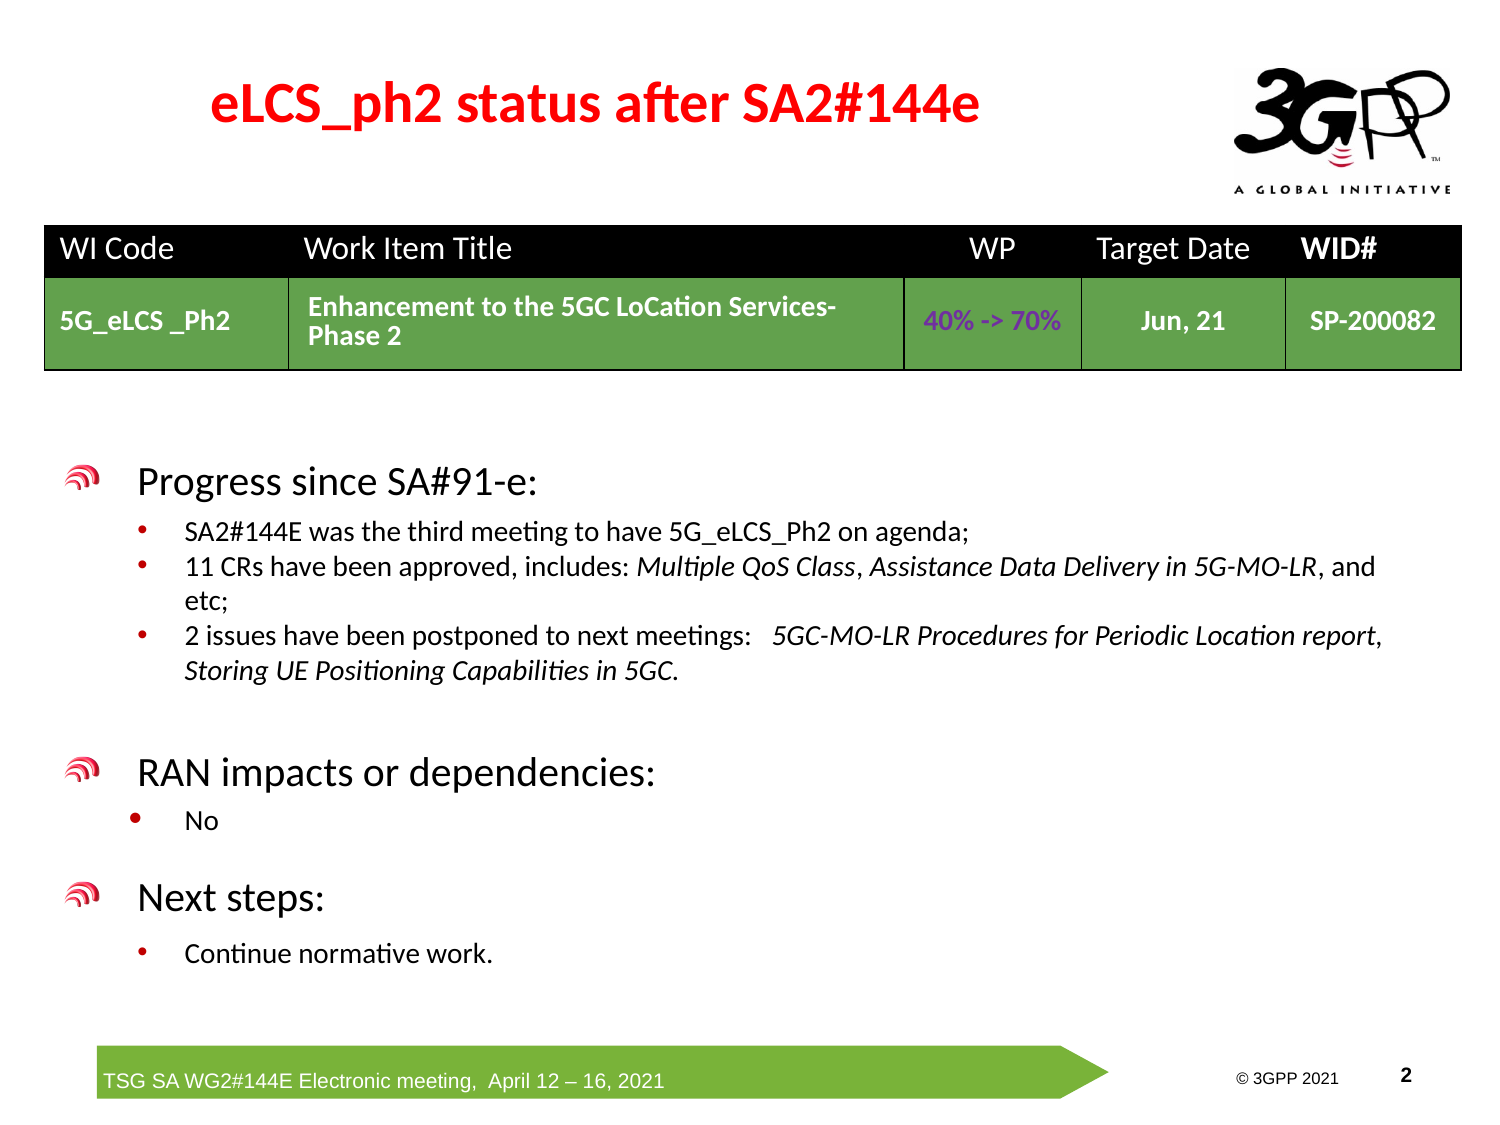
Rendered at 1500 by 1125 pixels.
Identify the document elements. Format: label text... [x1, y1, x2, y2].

table_header Target Date [1082, 227, 1285, 276]
table_cell 40% -> 70% [905, 278, 1081, 369]
table_header Work Item Title [289, 227, 903, 276]
table_header WI Code [45, 227, 288, 276]
table_cell SP-200082 [1286, 278, 1460, 369]
picture [62, 755, 92, 785]
table_cell Enhancement to the 5GC LoCation Services-Phase 2 [289, 278, 903, 369]
table_cell Jun, 21 [1082, 278, 1285, 369]
list Progress since SA#91-e: SA2#144E was the third meeting to have 5G_eLCS_Ph2 on agenda; 11 CRs have been approved, includes: Multiple QoS Class, Assistance Data Delivery in 5G-MO-LR, and etc; 2 issues have been postponed to next meetings: 5GC-MO-LR Procedures for Periodic Location report, Storing UE Positioning Capabilities in 5GC. RAN impacts or dependencies: No Next steps: Continue normative work. [47, 445, 1427, 1003]
picture [62, 463, 92, 493]
picture [62, 880, 92, 910]
title eLCS_ph2 status after SA2#144e [29, 34, 1150, 164]
table_header WID# [1286, 227, 1460, 276]
table_cell 5G_eLCS _Ph2 [45, 278, 288, 369]
table_header WP [905, 227, 1081, 276]
picture [1234, 68, 1450, 194]
